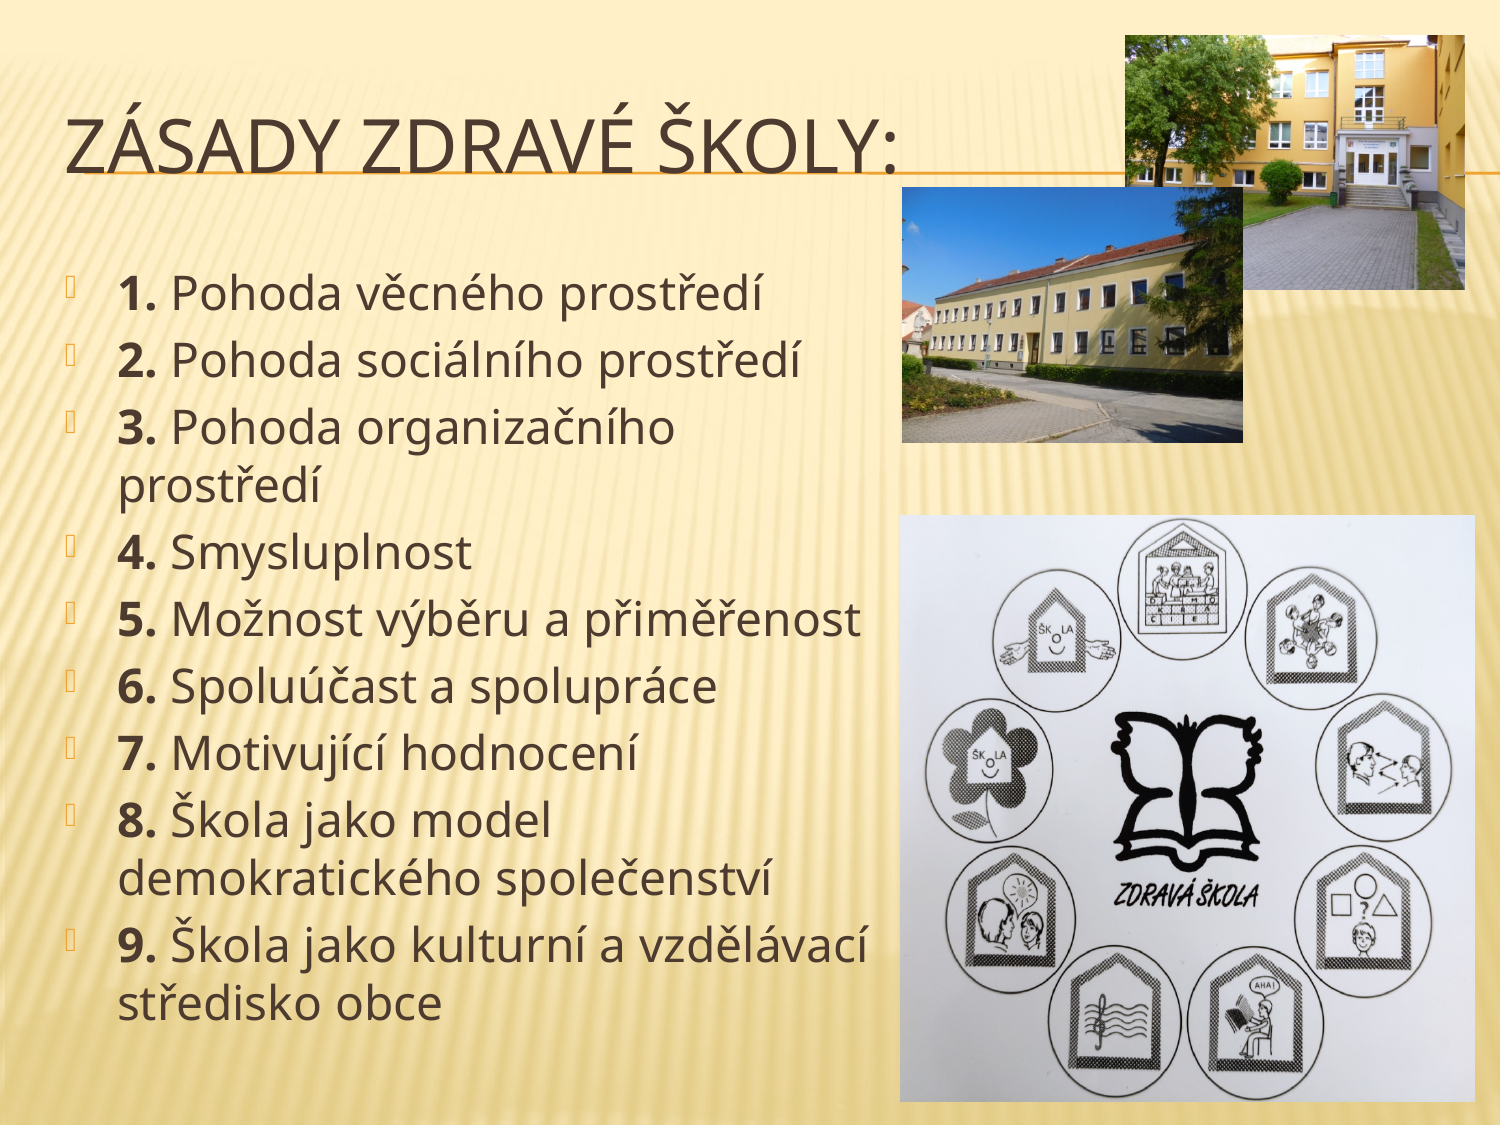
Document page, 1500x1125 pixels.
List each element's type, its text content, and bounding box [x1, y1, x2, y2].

title Zásady zdravé školy: [50, 75, 1114, 213]
picture [902, 34, 1466, 443]
picture [900, 514, 1476, 1102]
list 1. Pohoda věcného prostředí 2. Pohoda sociálního prostředí 3. Pohoda organizačního prostředí 4. Smysluplnost 5. Možnost výběru a přiměřenost 6. Spoluúčast a spolupráce 7. Motivující hodnocení 8. Škola jako model demokratického společenství 9. Škola jako kulturní a vzdělávací středisko obce [50, 254, 903, 1043]
